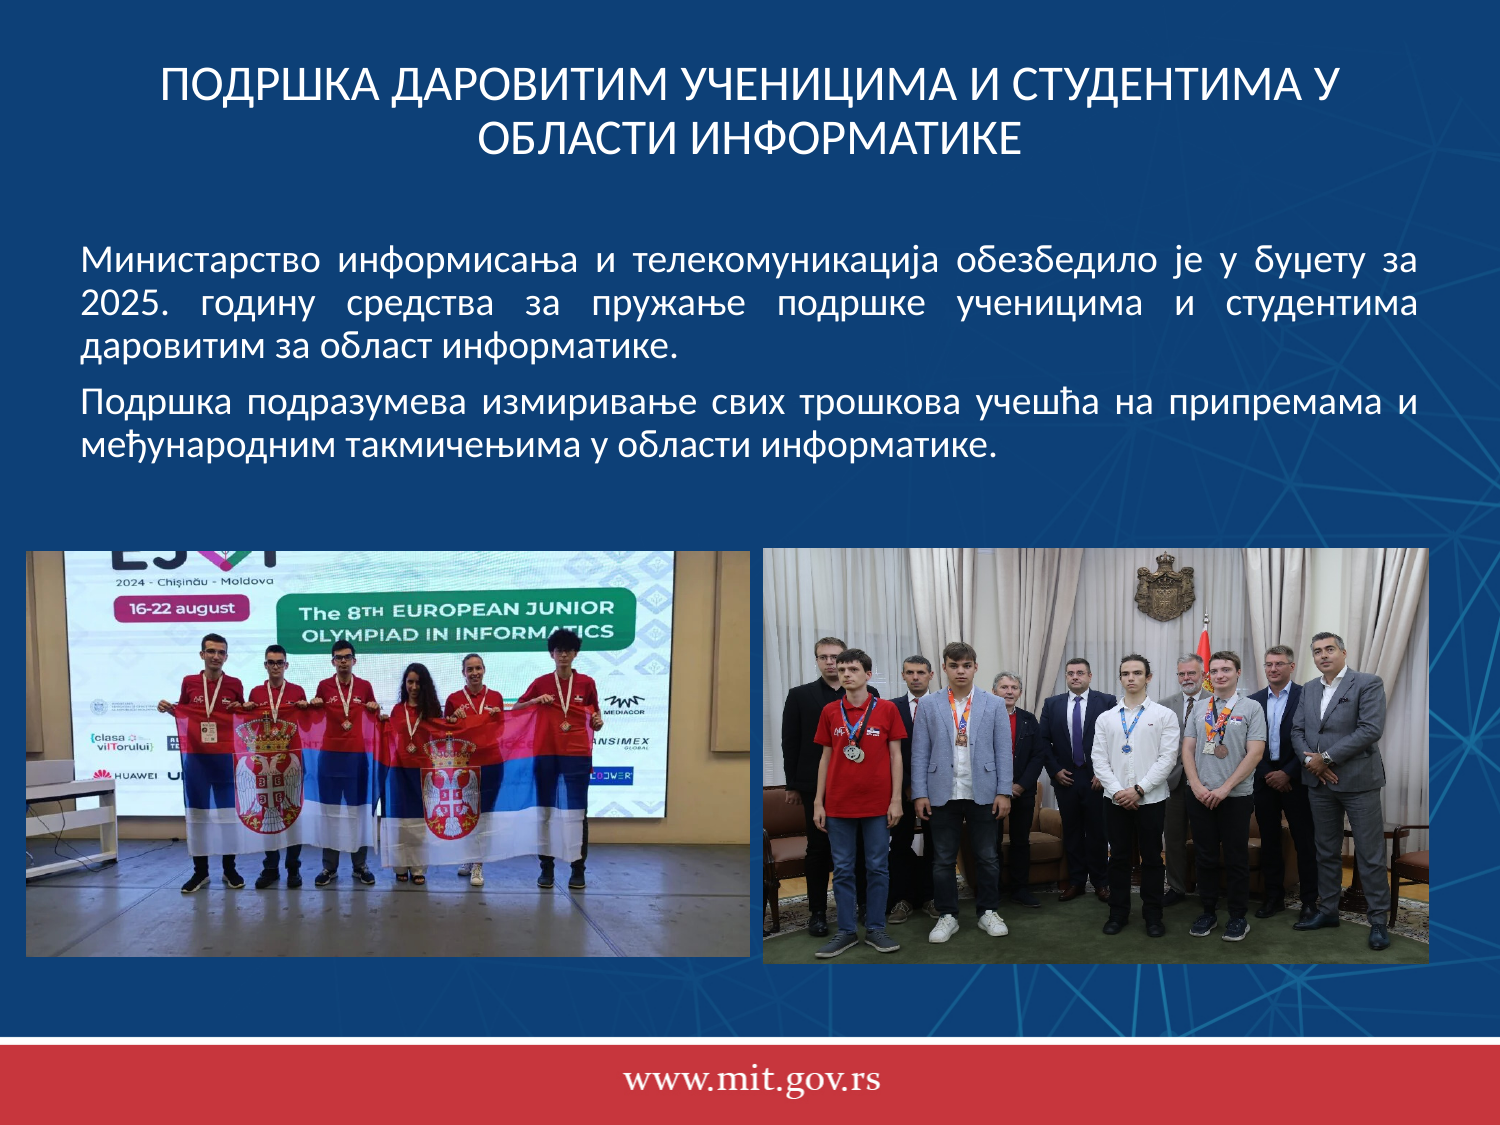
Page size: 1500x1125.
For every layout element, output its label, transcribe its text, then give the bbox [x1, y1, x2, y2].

picture [0, 0, 1500, 1125]
list ПОДРШКА ДАРОВИТИМ УЧЕНИЦИМА И СТУДЕНТИМА У ОБЛАСТИ ИНФОРМАТИКЕ Министарство информисања и телекомуникација обезбедило је у буџету за 2025. годину средства за пружање подршке ученицима и студентима даровитим за област информатике. Подршка подразумева измиривање свих трошкова учешћа на припремама и међународним такмичењима у области информатике. [65, 49, 1435, 804]
